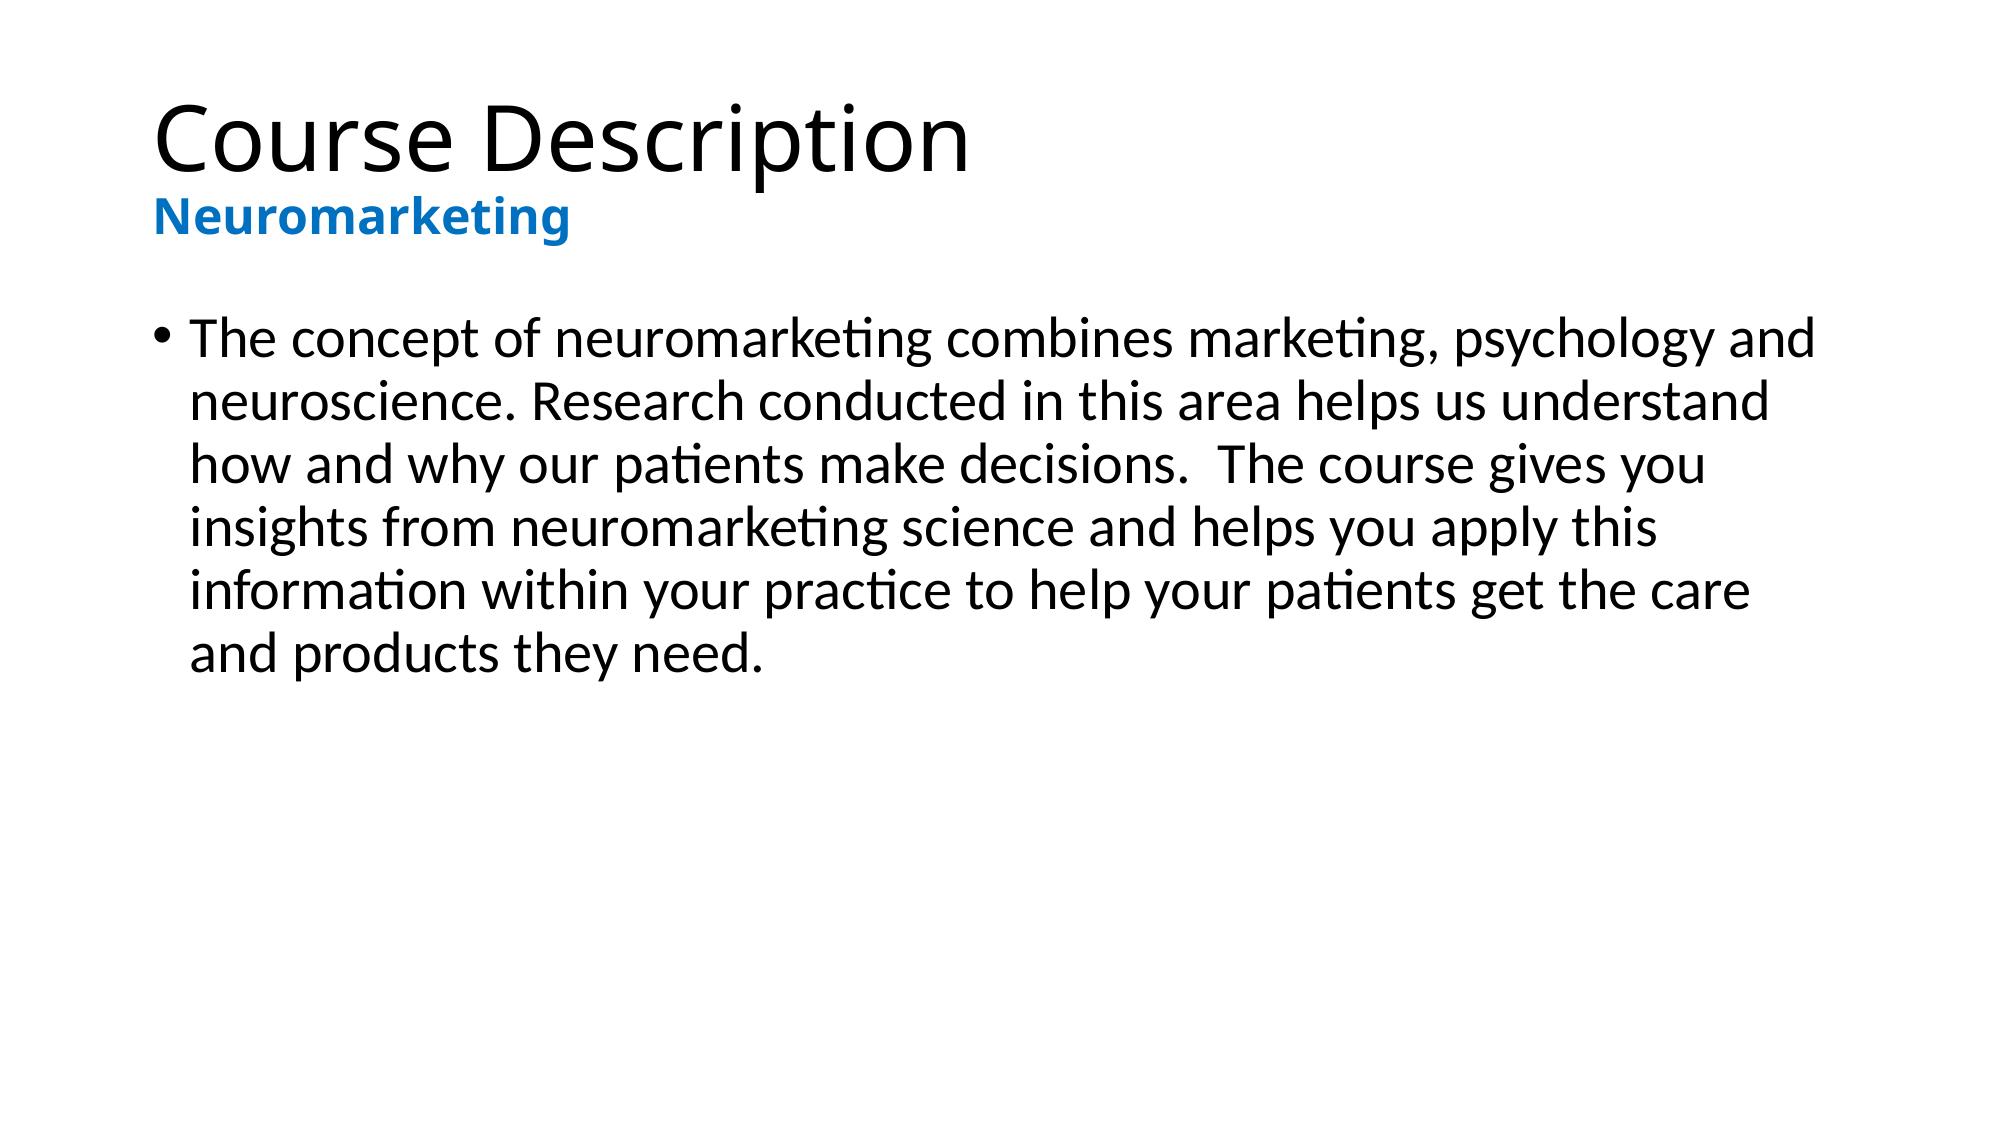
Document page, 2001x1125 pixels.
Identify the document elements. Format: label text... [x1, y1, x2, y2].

title Course Description Neuromarketing [137, 59, 1863, 278]
list The concept of neuromarketing combines marketing, psychology and neuroscience. Research conducted in this area helps us understand how and why our patients make decisions. The course gives you insights from neuromarketing science and helps you apply this information within your practice to help your patients get the care and products they need. [137, 299, 1863, 1014]
